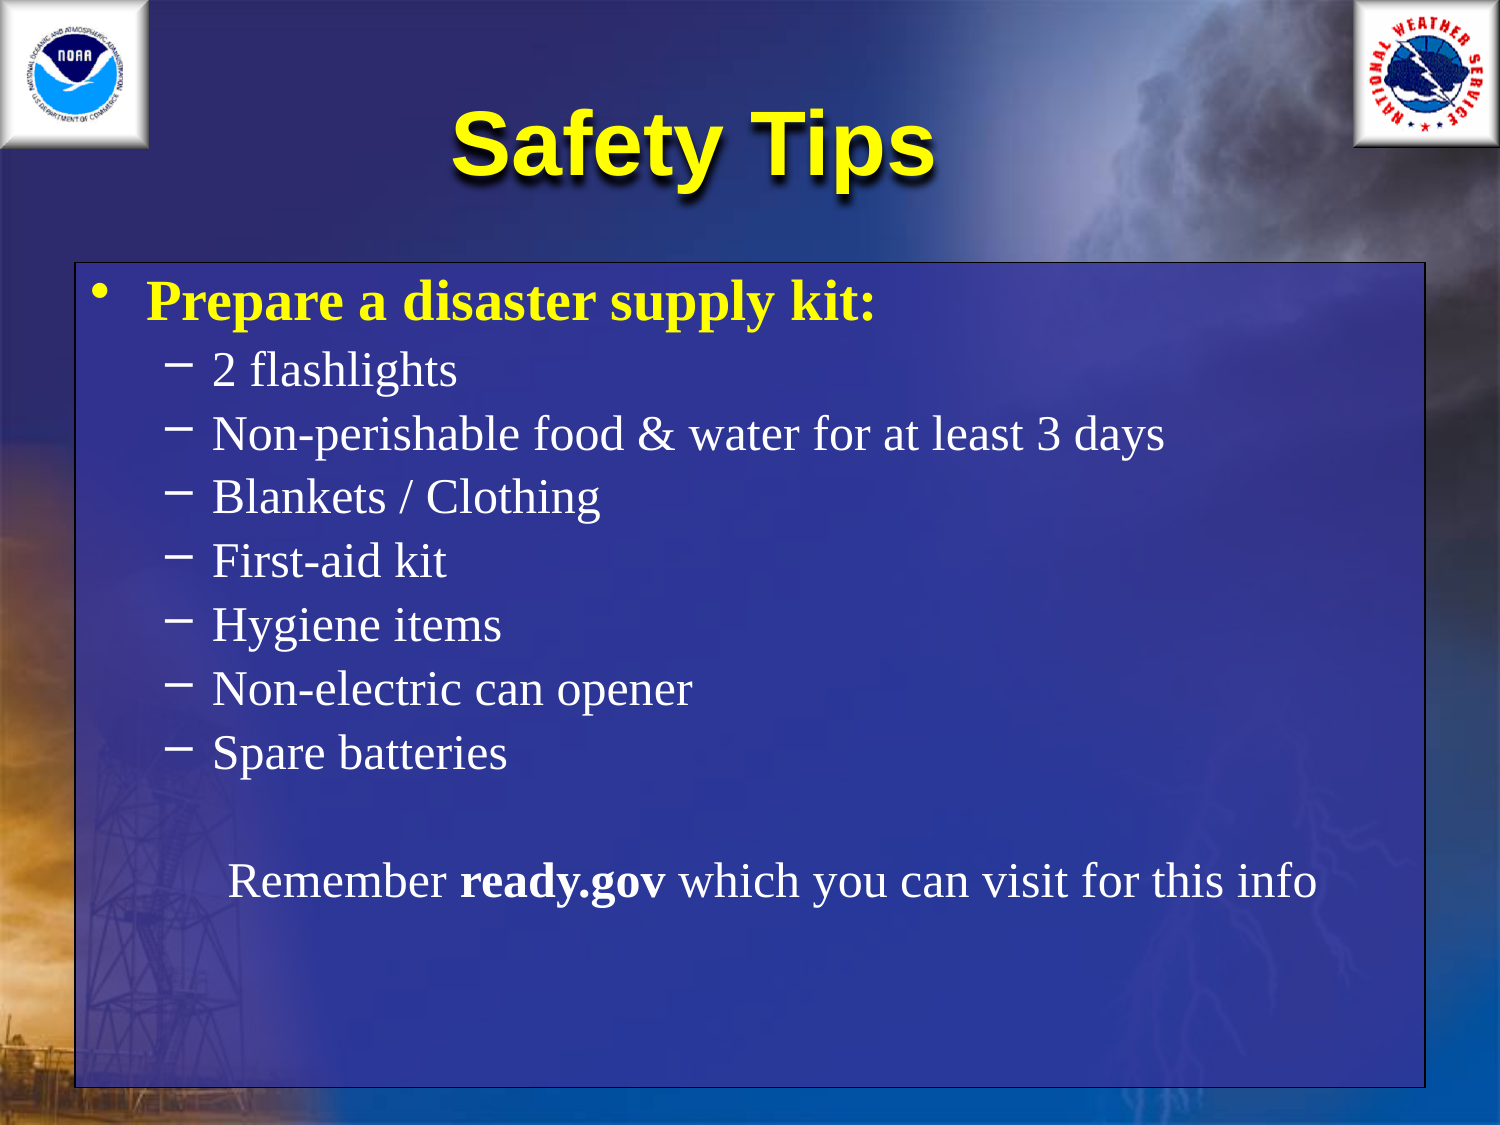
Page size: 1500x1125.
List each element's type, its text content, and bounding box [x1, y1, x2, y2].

list Prepare a disaster supply kit: 2 flashlights Non-perishable food & water for at least 3 days Blankets / Clothing First-aid kit Hygiene items Non-electric can opener Spare batteries Remember ready.gov which you can visit for this info [74, 262, 1426, 1088]
picture [0, 0, 1500, 1125]
title Safety Tips [149, 44, 1351, 233]
